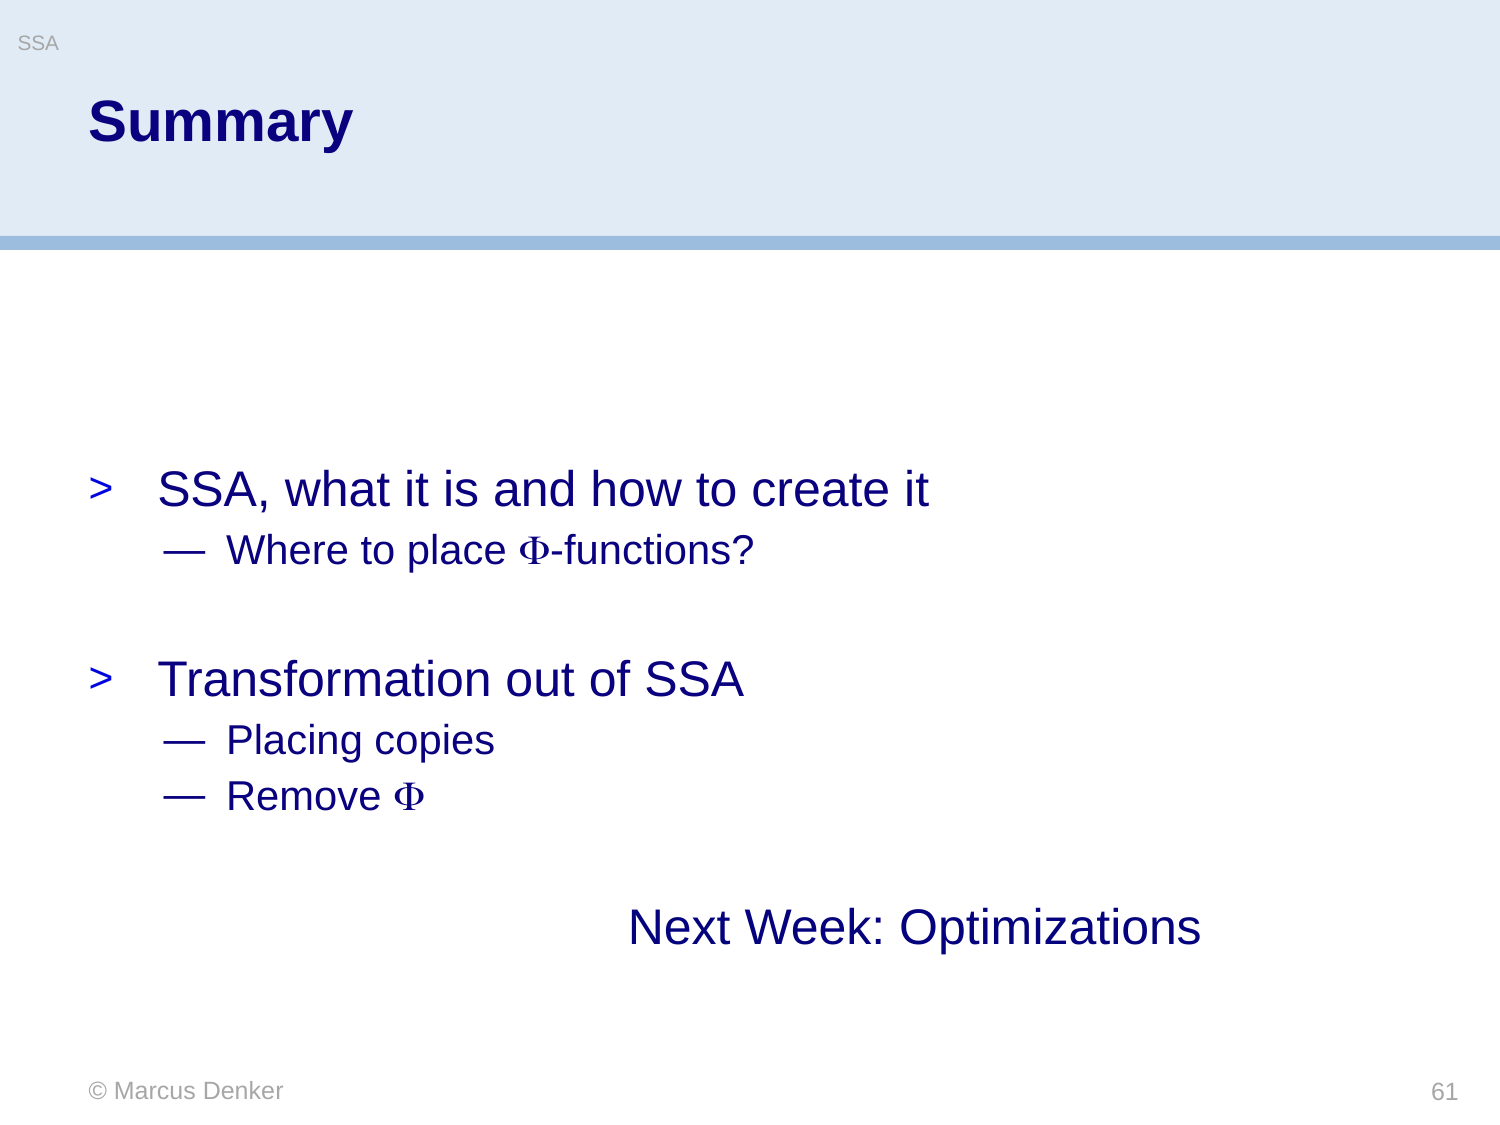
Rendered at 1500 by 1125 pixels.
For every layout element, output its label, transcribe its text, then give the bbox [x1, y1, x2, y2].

text_box 61 [1237, 1074, 1460, 1105]
text_box SSA [17, 29, 904, 71]
text_box SSA, what it is and how to create it Where to place -functions? Transformation out of SSA Placing copies Remove  [88, 271, 1413, 1010]
text_box Next Week: Optimizations [613, 887, 1218, 963]
text_box © Marcus Denker [88, 1074, 714, 1104]
title Summary [88, 90, 1413, 226]
